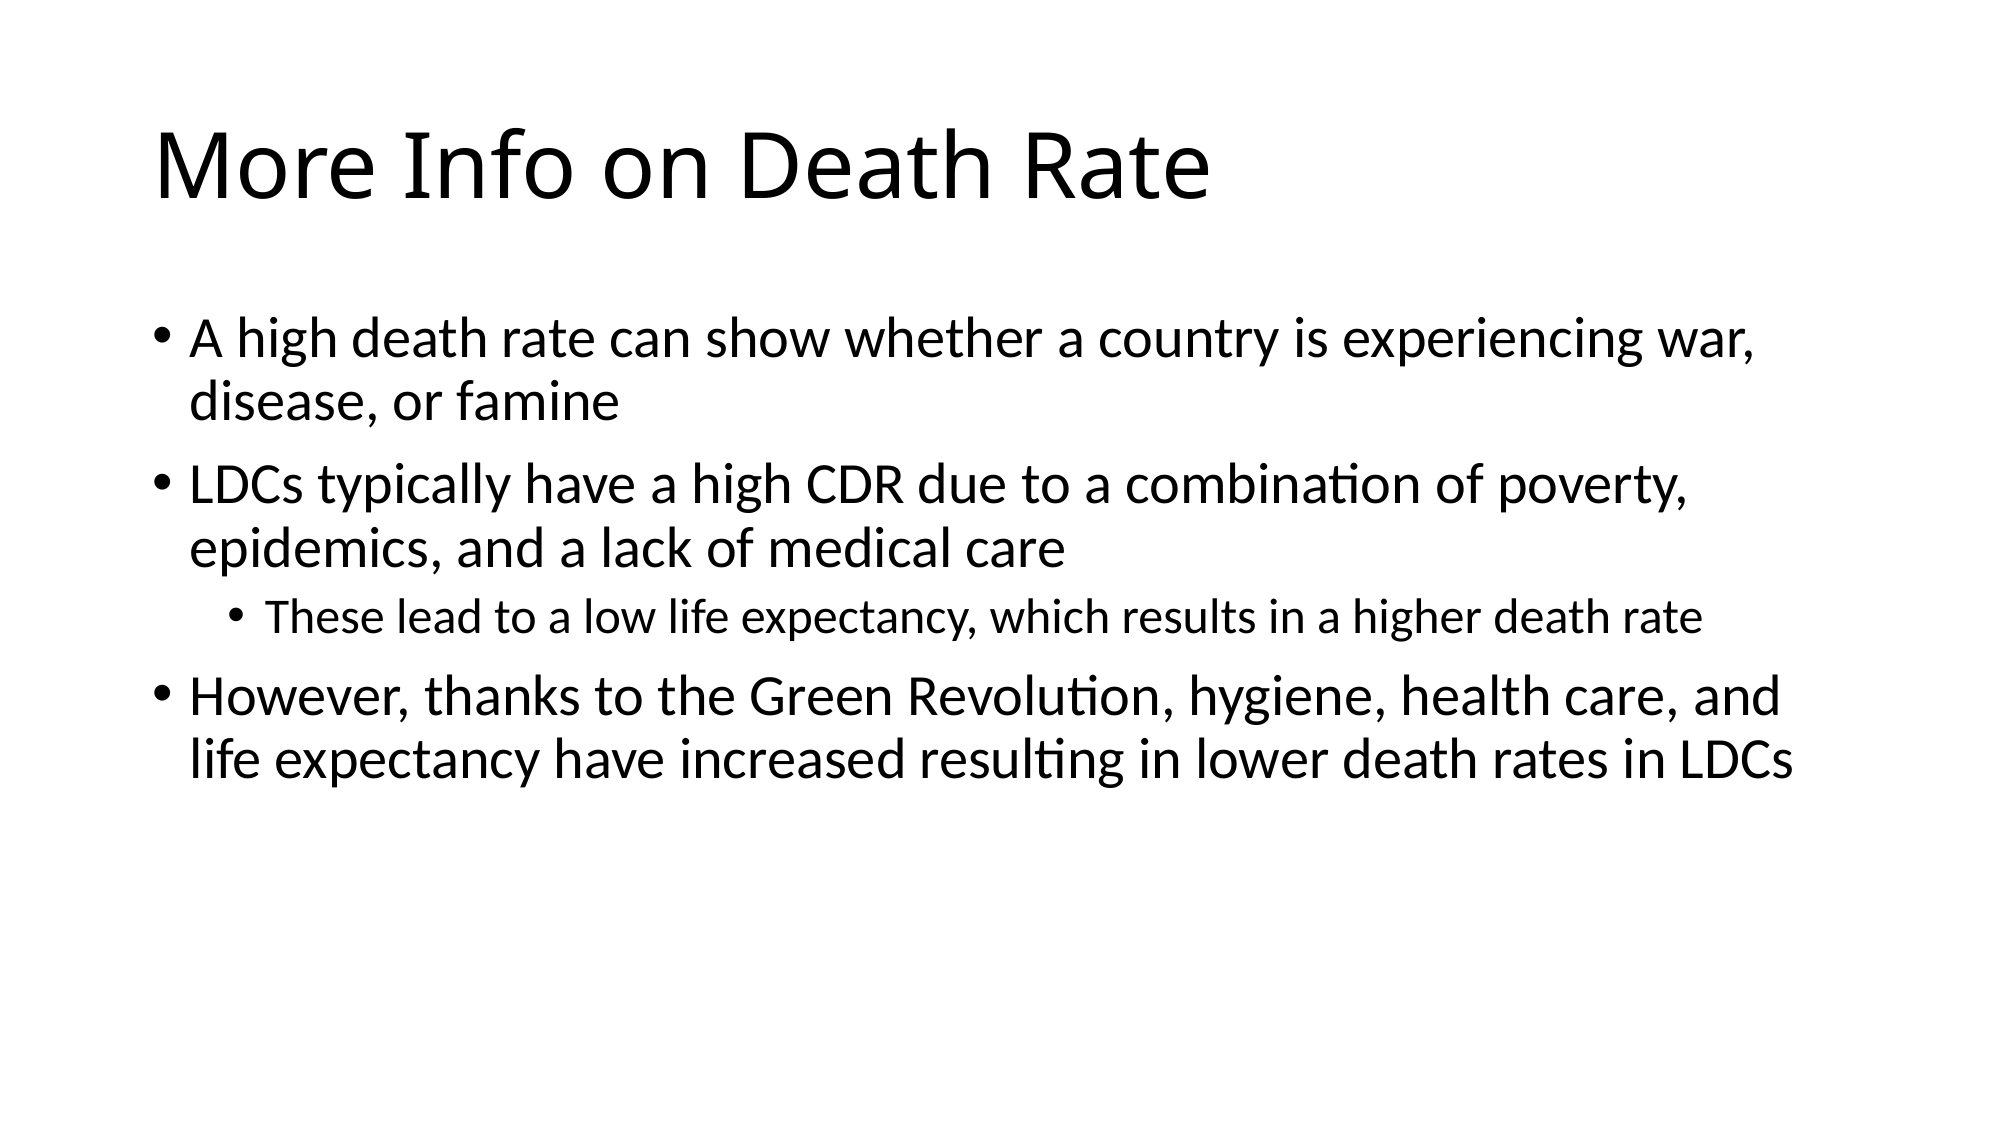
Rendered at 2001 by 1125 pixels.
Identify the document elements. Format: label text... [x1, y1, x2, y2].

title More Info on Death Rate [137, 59, 1863, 278]
list A high death rate can show whether a country is experiencing war, disease, or famine LDCs typically have a high CDR due to a combination of poverty, epidemics, and a lack of medical care These lead to a low life expectancy, which results in a higher death rate However, thanks to the Green Revolution, hygiene, health care, and life expectancy have increased resulting in lower death rates in LDCs [137, 299, 1863, 1014]
